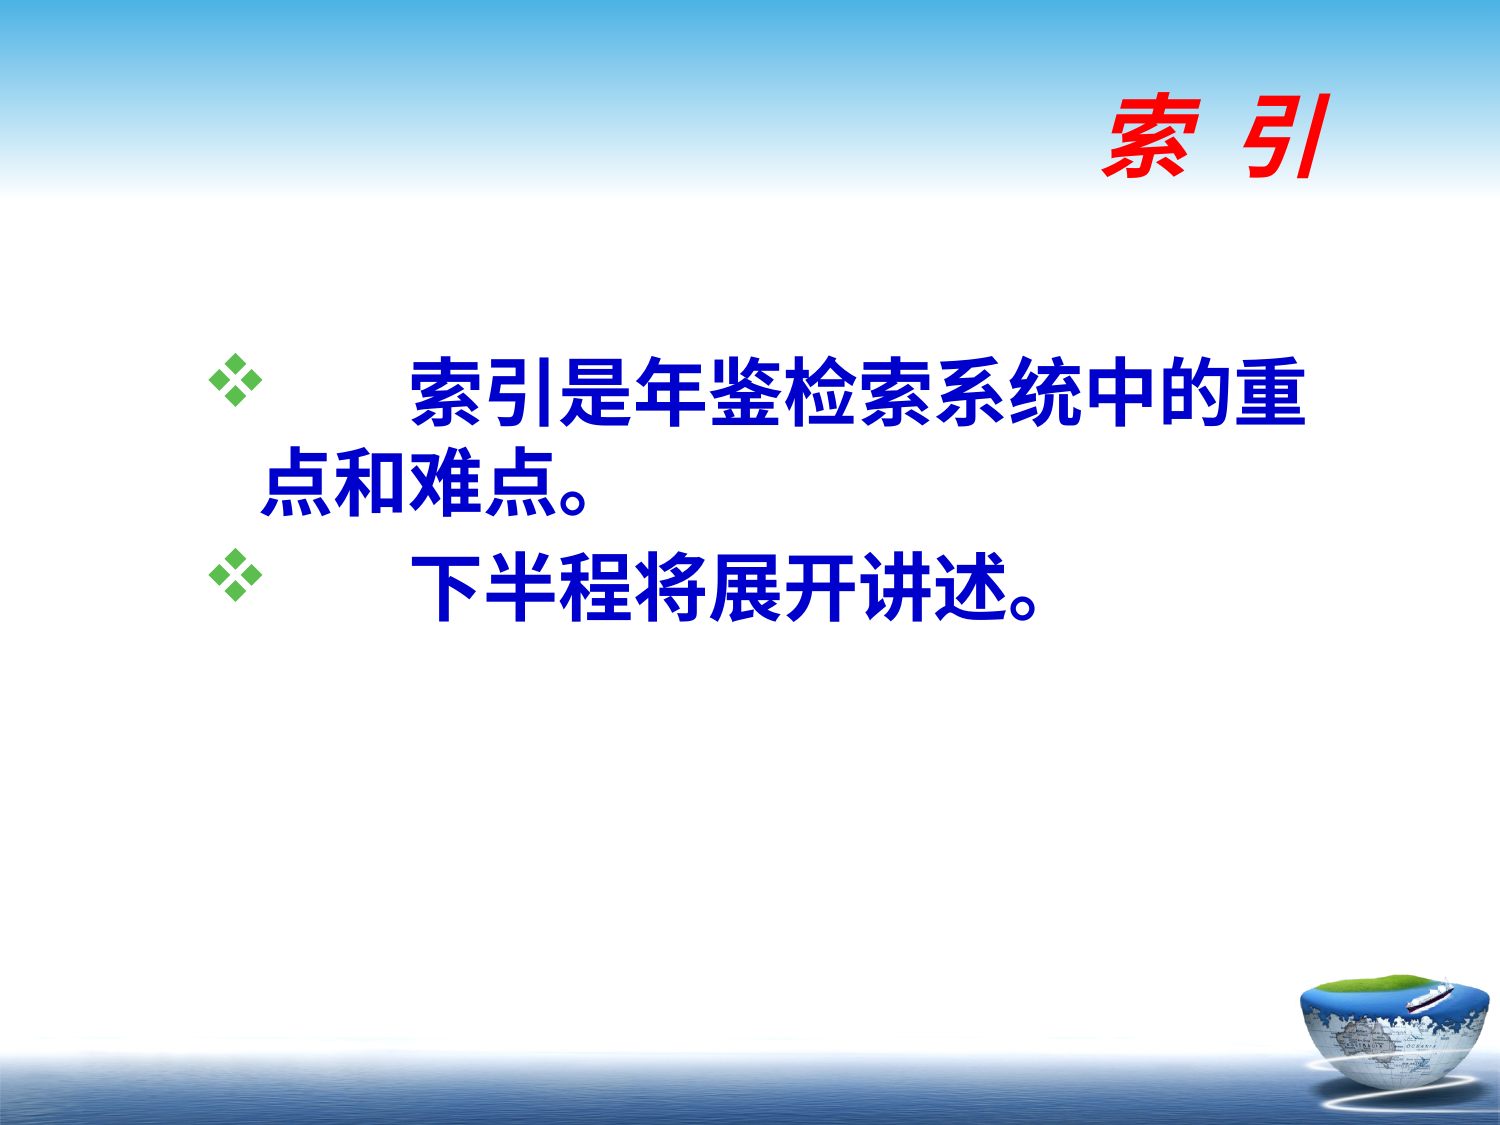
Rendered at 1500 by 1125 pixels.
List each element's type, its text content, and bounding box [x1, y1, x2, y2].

list 索引是年鉴检索系统中的重点和难点。 下半程将展开讲述。 [187, 337, 1334, 991]
picture [0, 970, 1500, 1125]
title 索 引 [74, 62, 1401, 206]
